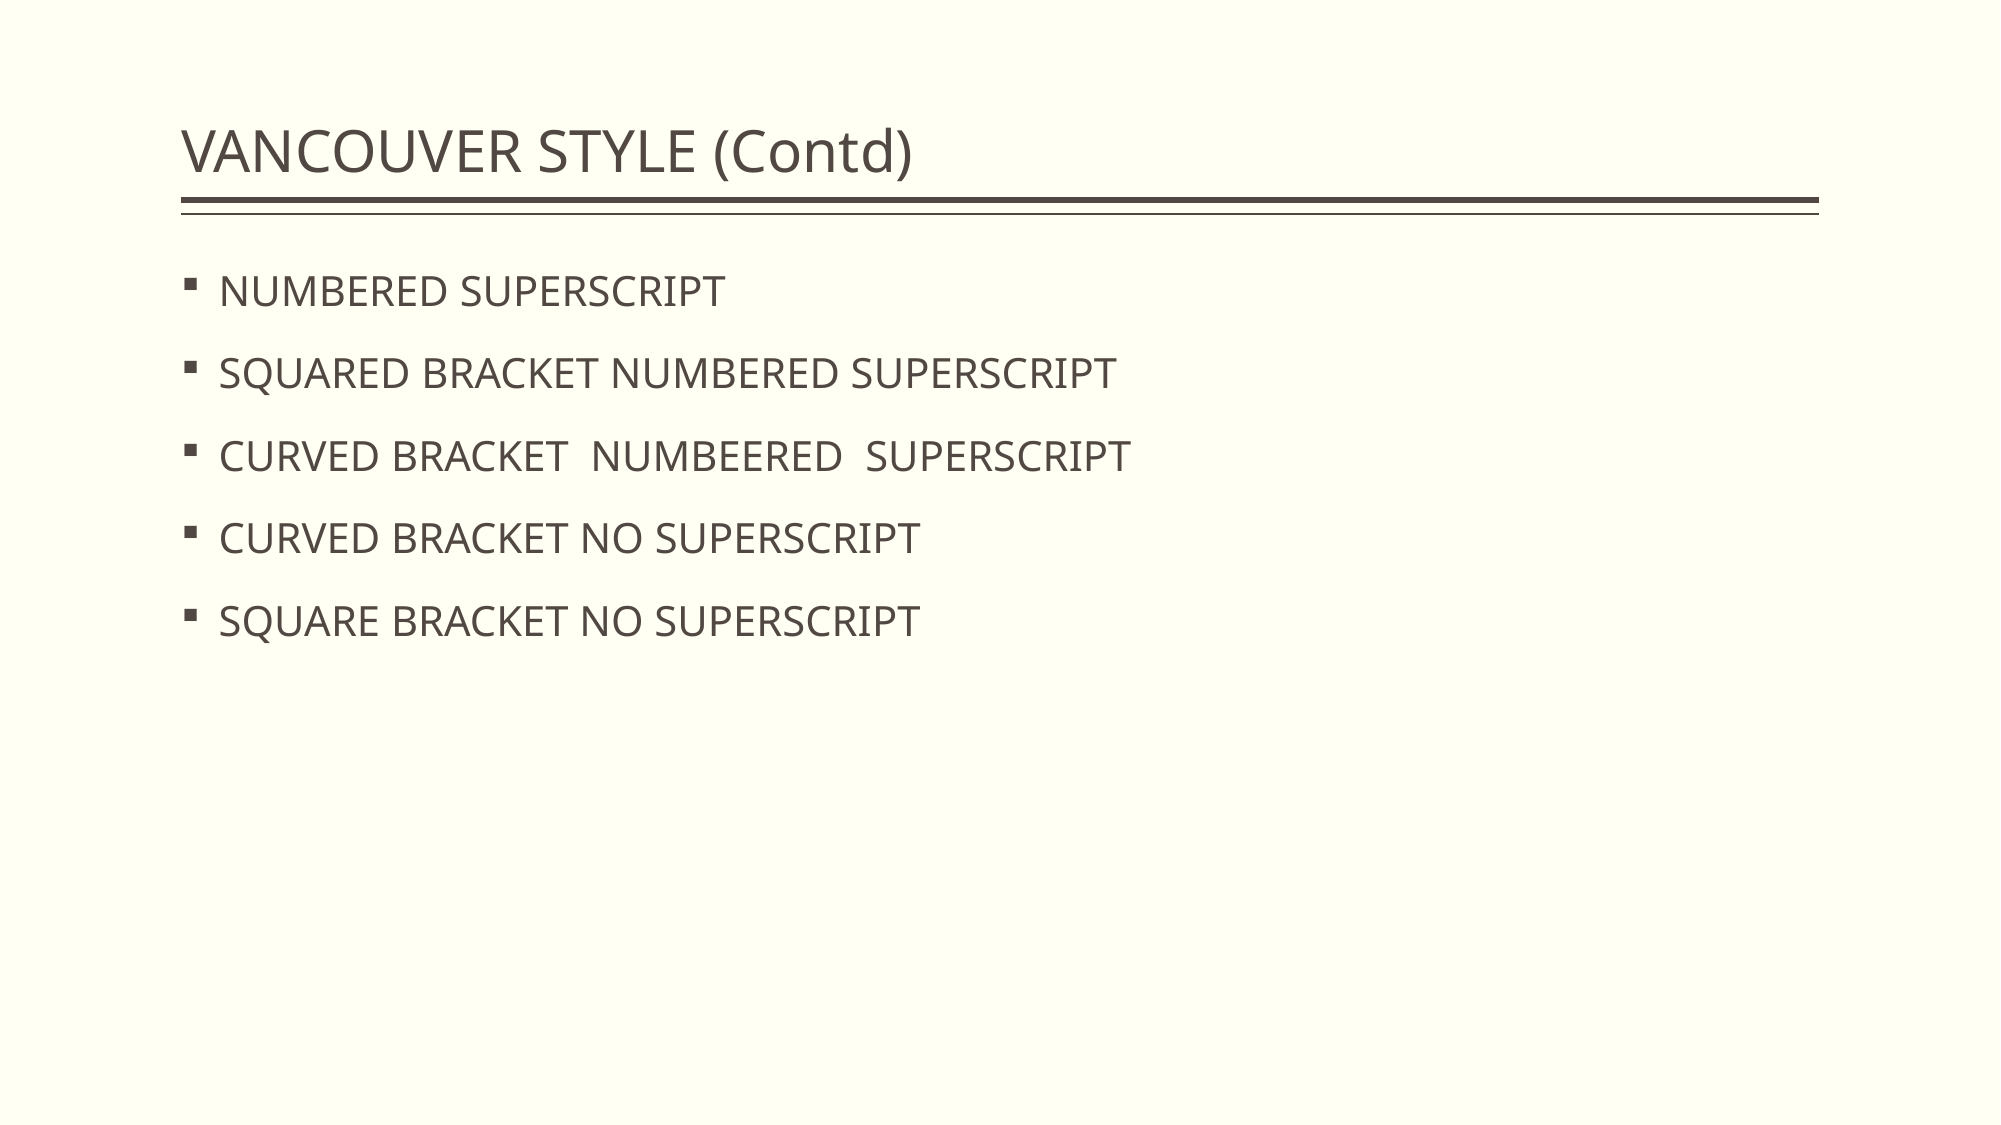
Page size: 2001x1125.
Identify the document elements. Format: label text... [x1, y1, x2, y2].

title VANCOUVER STYLE (Contd) [181, 12, 1819, 193]
list NUMBERED SUPERSCRIPT SQUARED BRACKET NUMBERED SUPERSCRIPT CURVED BRACKET NUMBEERED SUPERSCRIPT CURVED BRACKET NO SUPERSCRIPT SQUARE BRACKET NO SUPERSCRIPT [181, 262, 1819, 1013]
